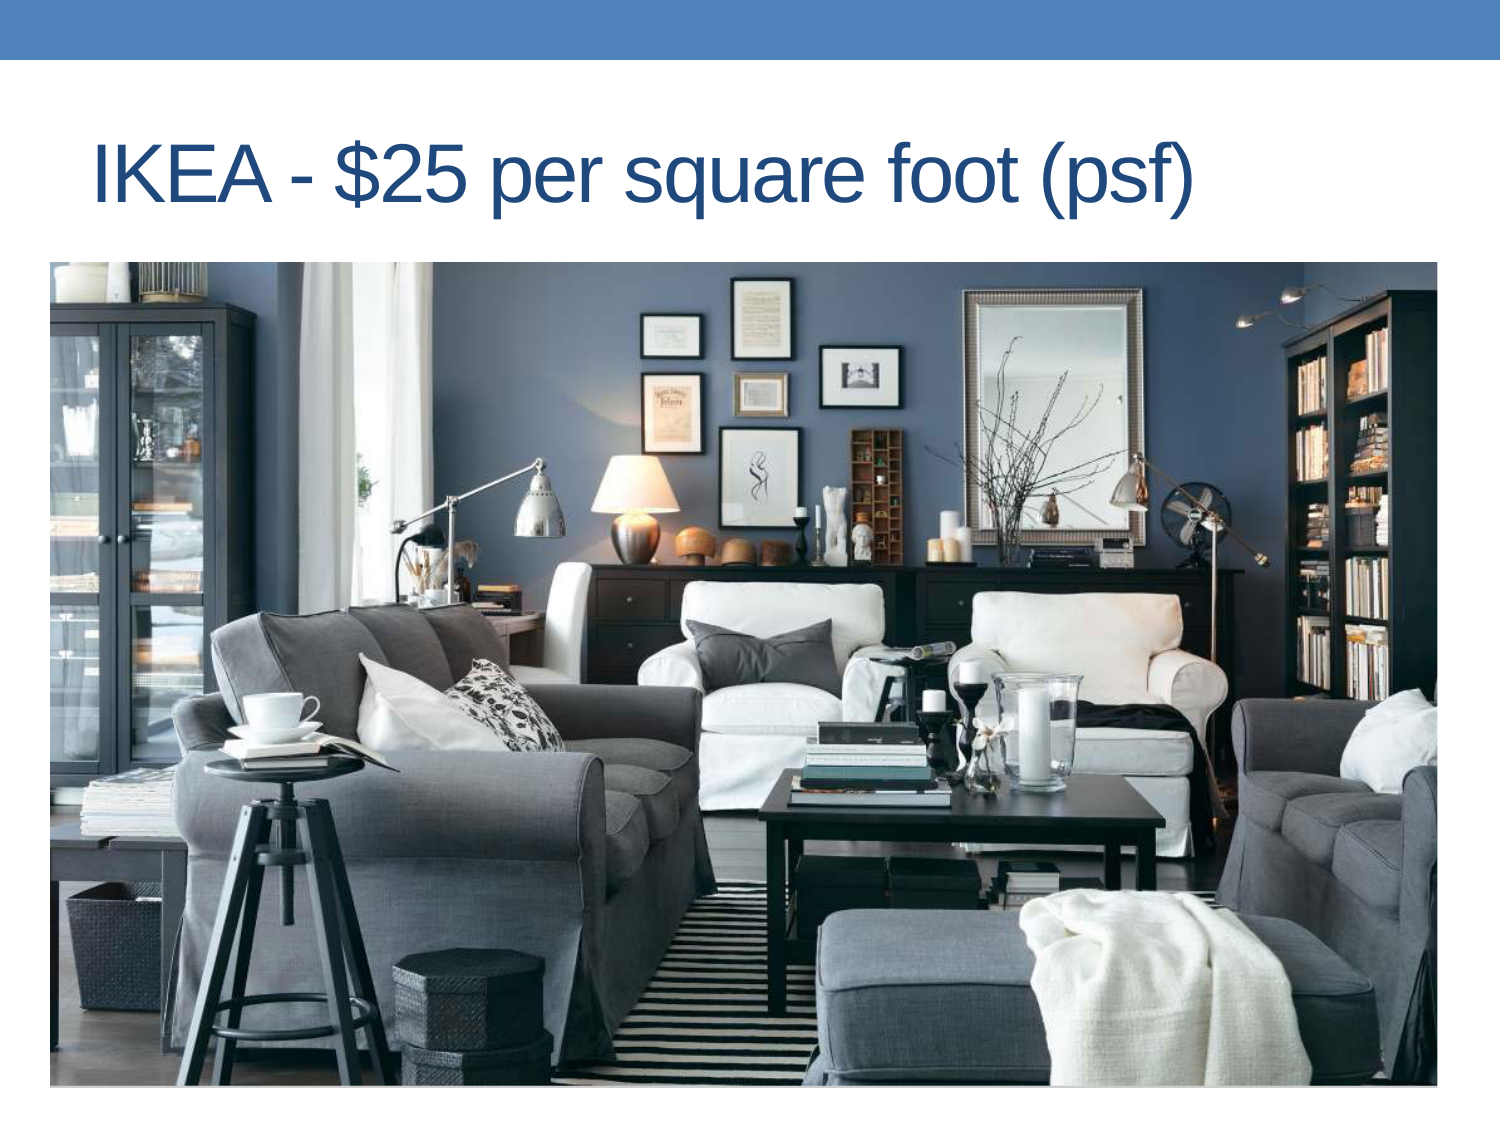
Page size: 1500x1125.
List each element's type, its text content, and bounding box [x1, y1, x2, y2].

title IKEA - $25 per square foot (psf) [75, 87, 1425, 250]
picture [49, 262, 1438, 1088]
